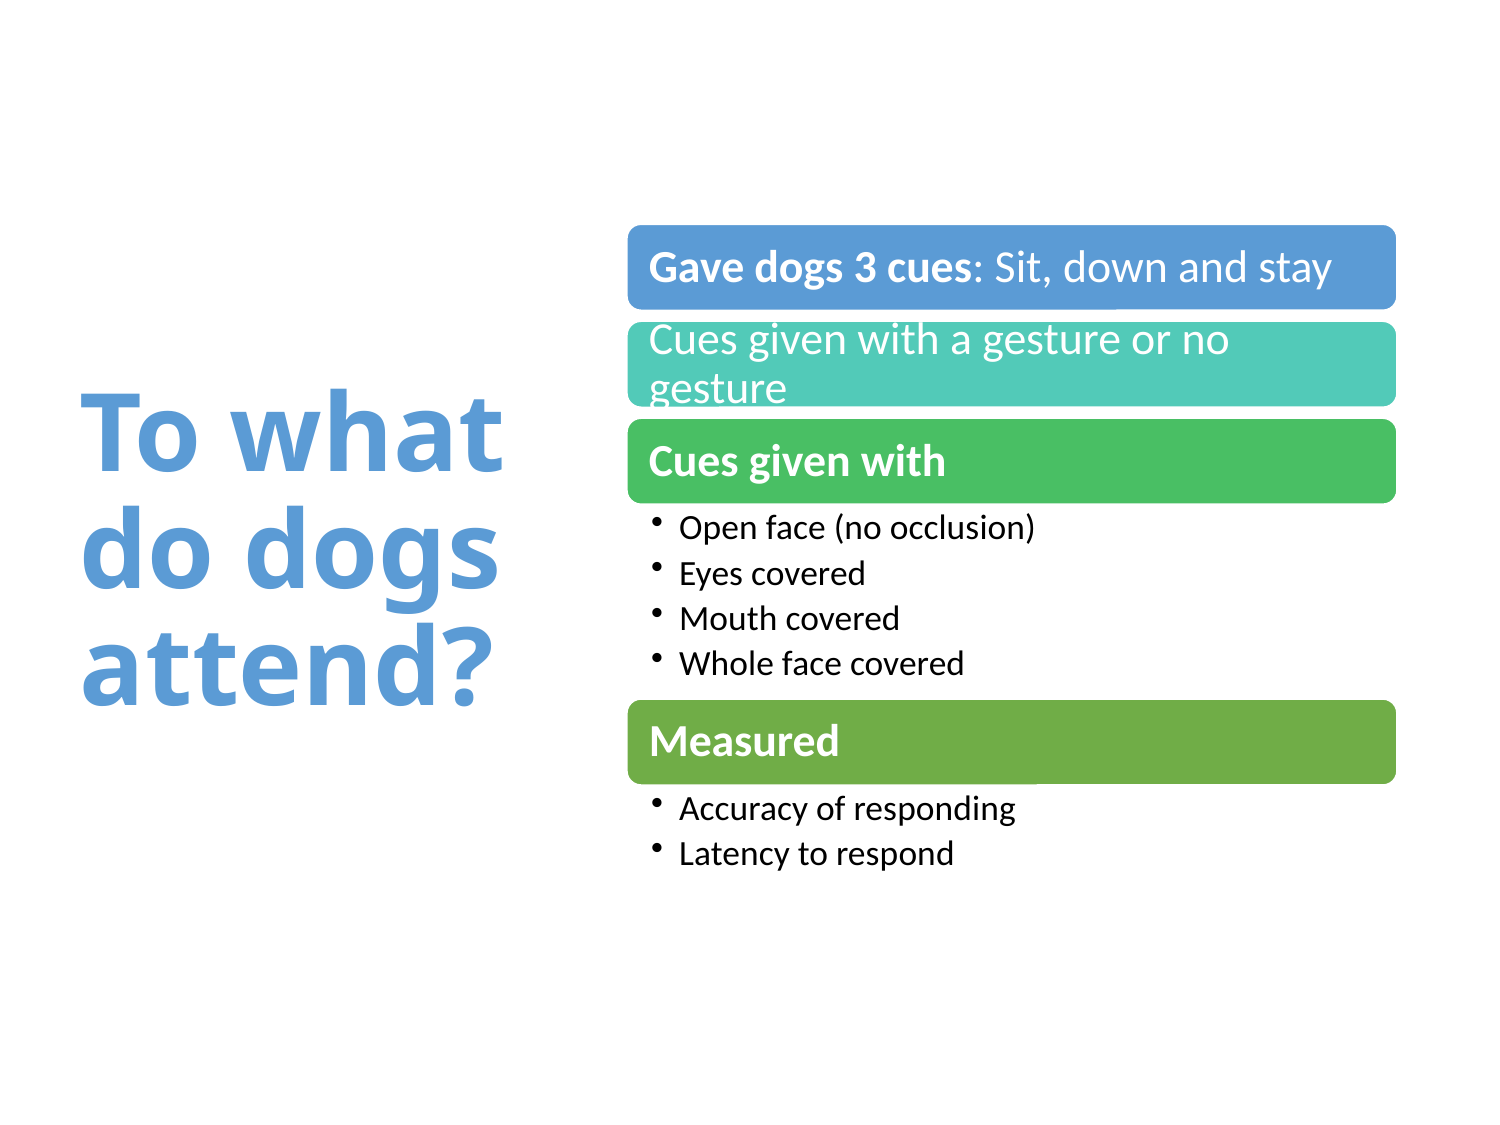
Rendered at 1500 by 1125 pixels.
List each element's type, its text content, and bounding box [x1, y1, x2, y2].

title To what do dogs attend? [64, 101, 534, 1005]
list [626, 101, 1398, 1005]
